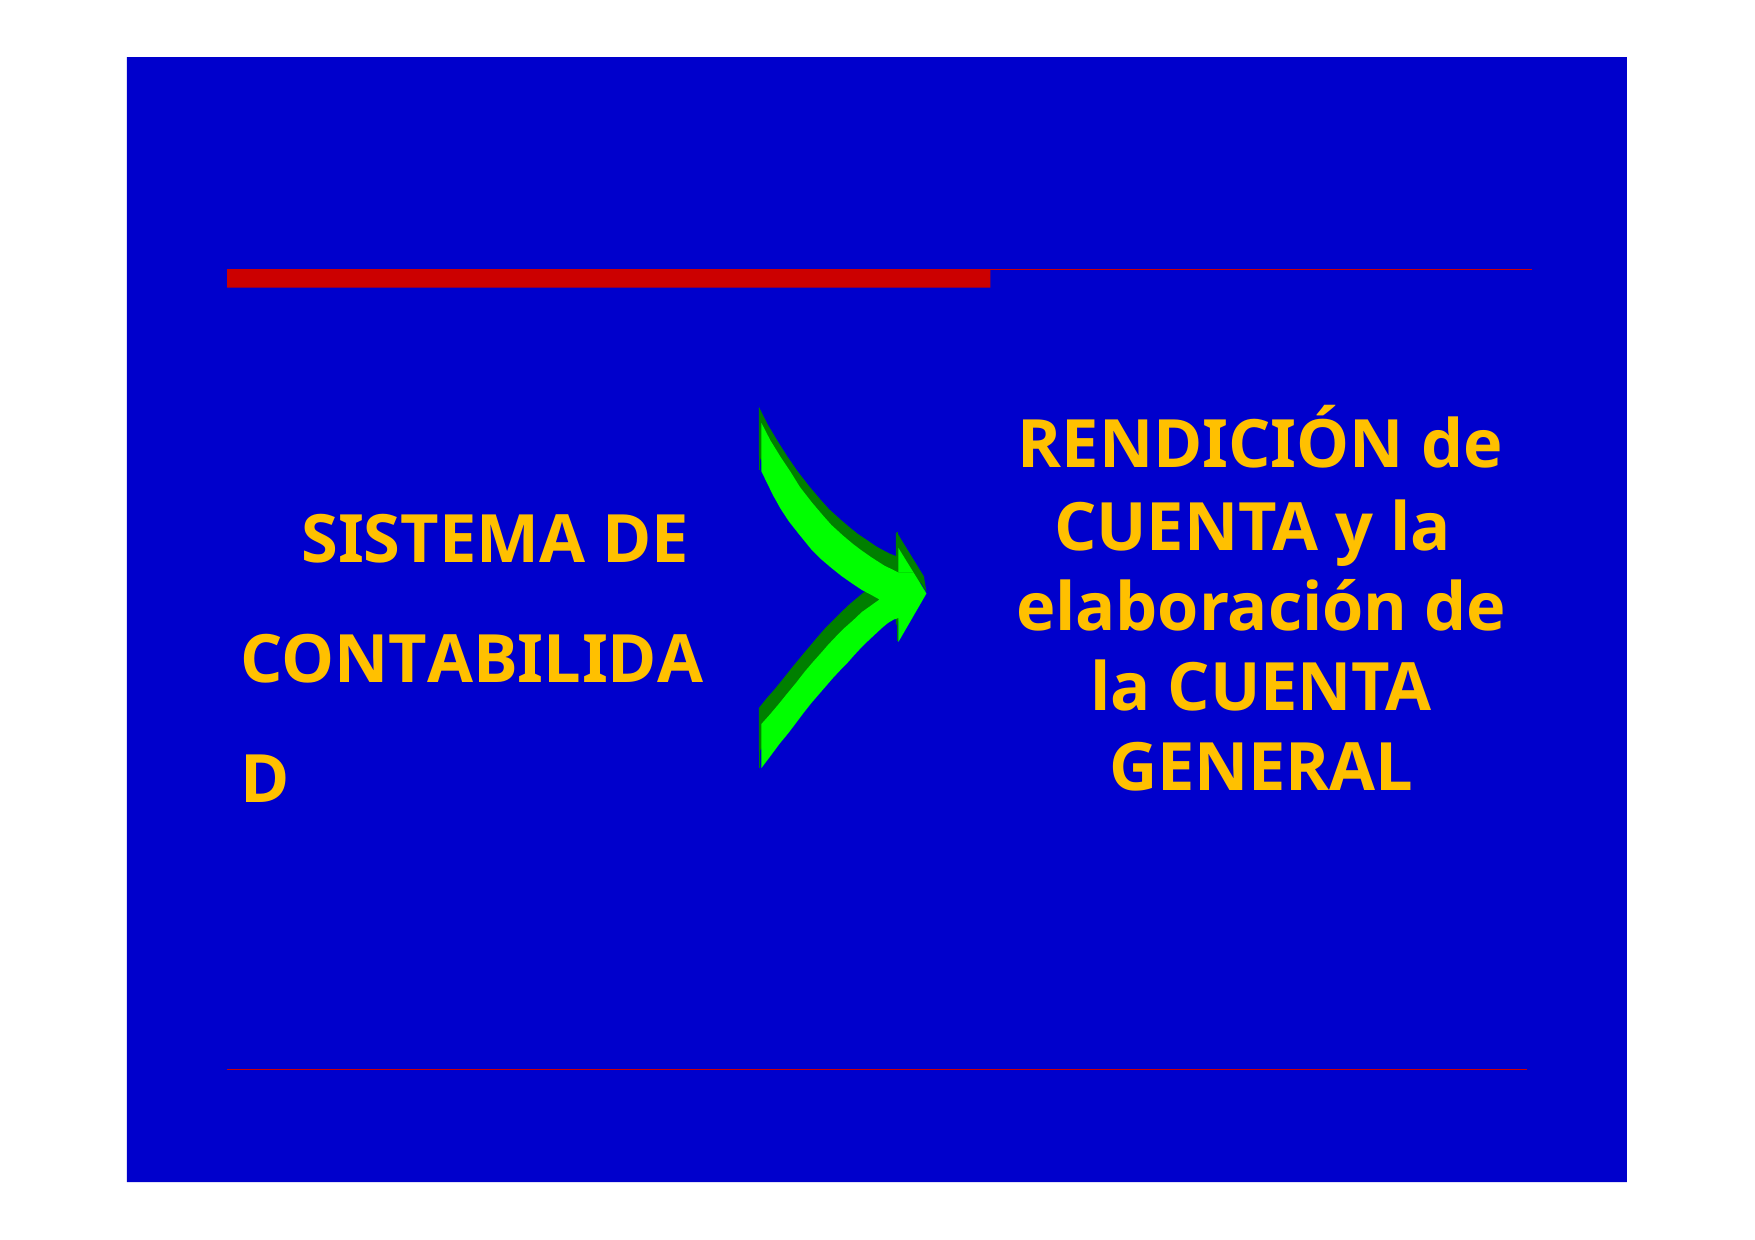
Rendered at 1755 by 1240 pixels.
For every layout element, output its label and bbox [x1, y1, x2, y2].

text_box [237, 453, 725, 816]
text_box [758, 407, 927, 769]
text_box [1007, 399, 1514, 804]
text_box [227, 269, 1533, 288]
